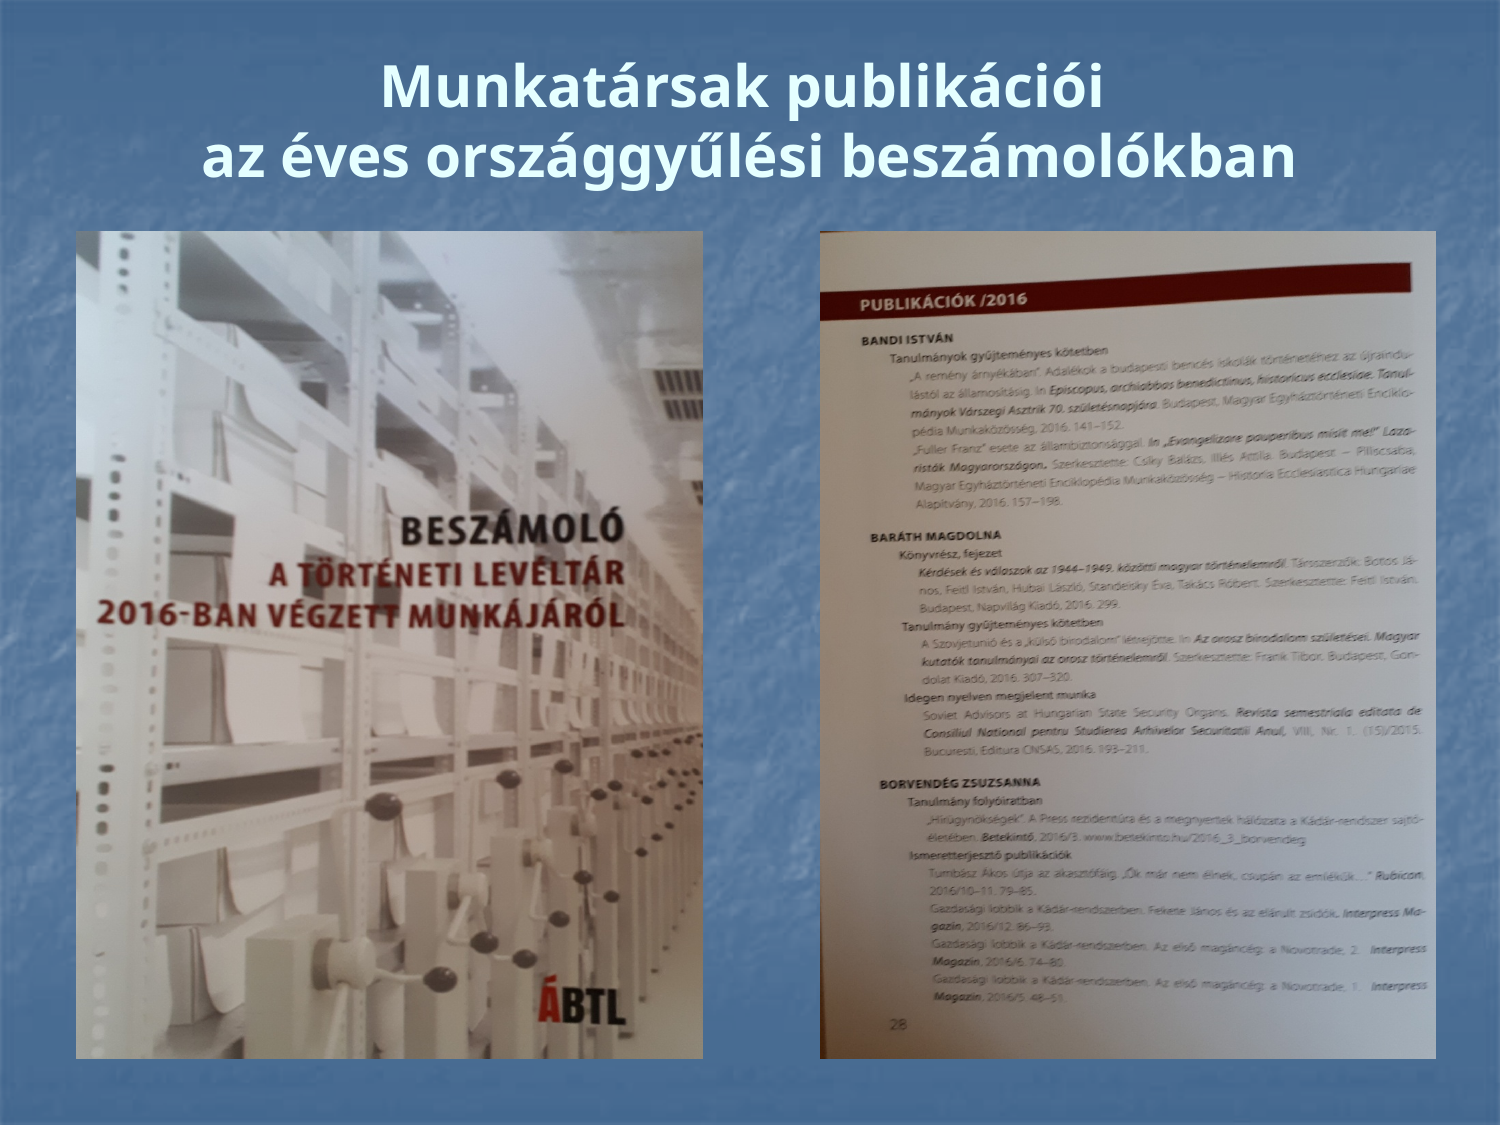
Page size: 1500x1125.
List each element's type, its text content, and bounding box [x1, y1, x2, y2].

title Munkatársak publikációi az éves országgyűlési beszámolókban [0, 30, 1500, 209]
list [820, 231, 1436, 1059]
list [76, 231, 704, 1059]
